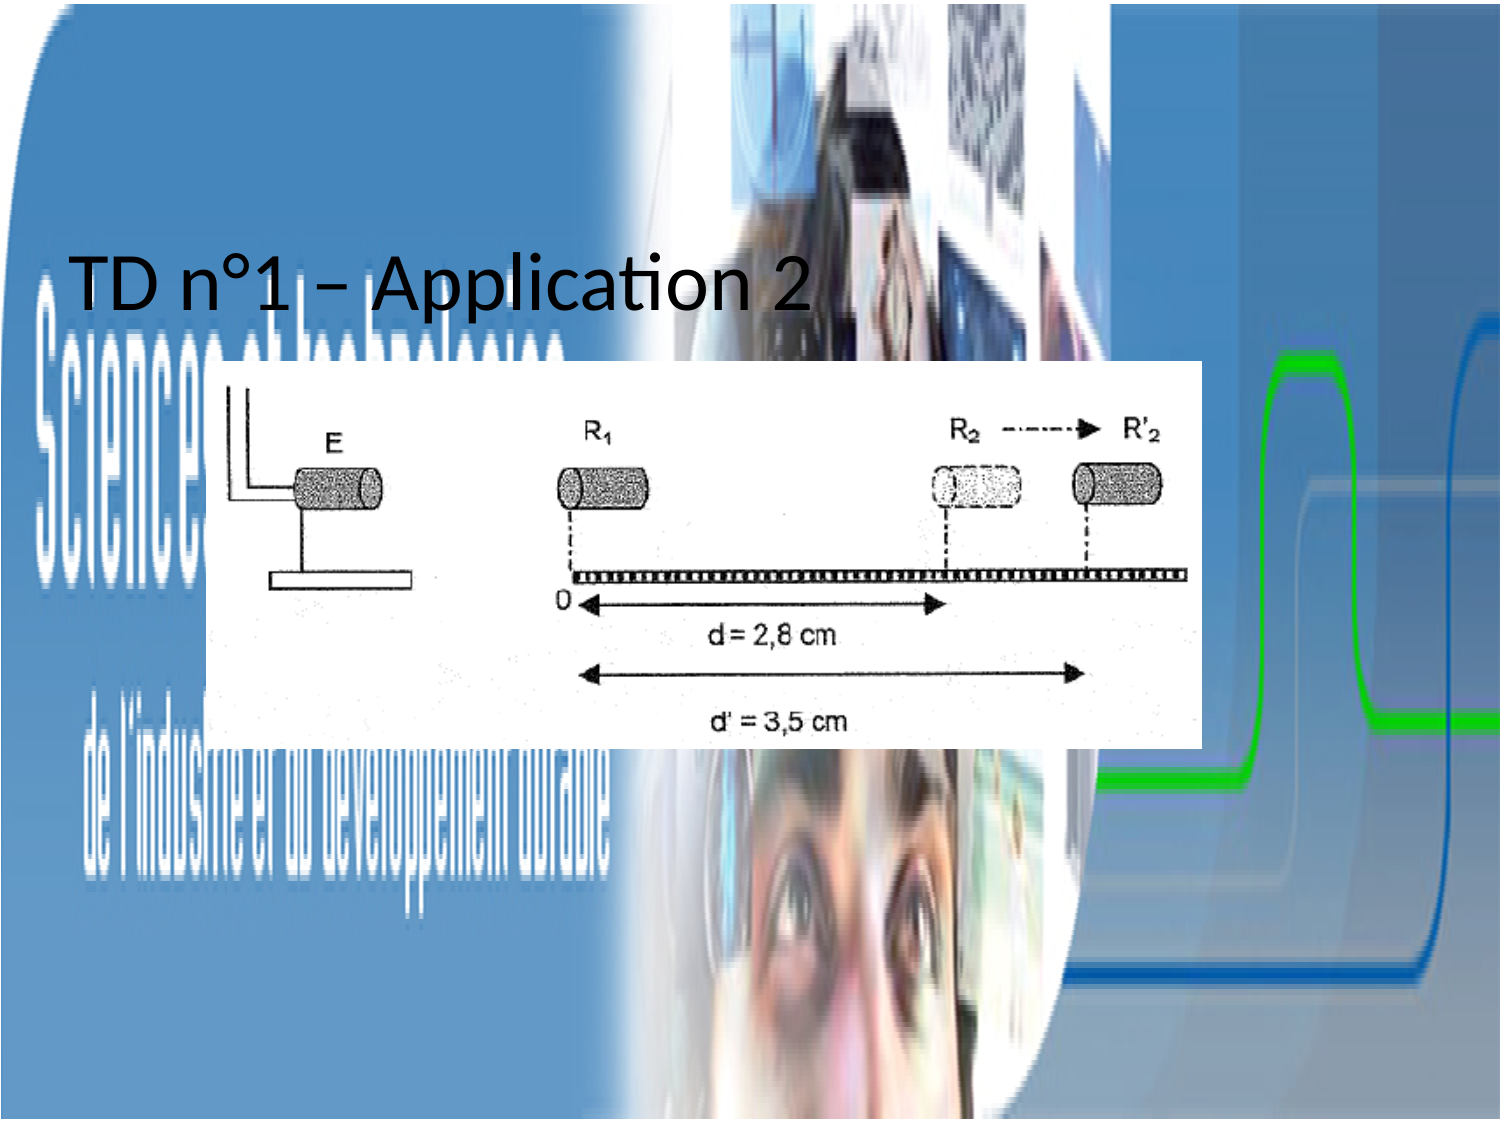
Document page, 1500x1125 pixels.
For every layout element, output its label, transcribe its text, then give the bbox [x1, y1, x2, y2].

list TD n°1 – Application 2 [53, 219, 1495, 988]
picture [0, 0, 1500, 1125]
